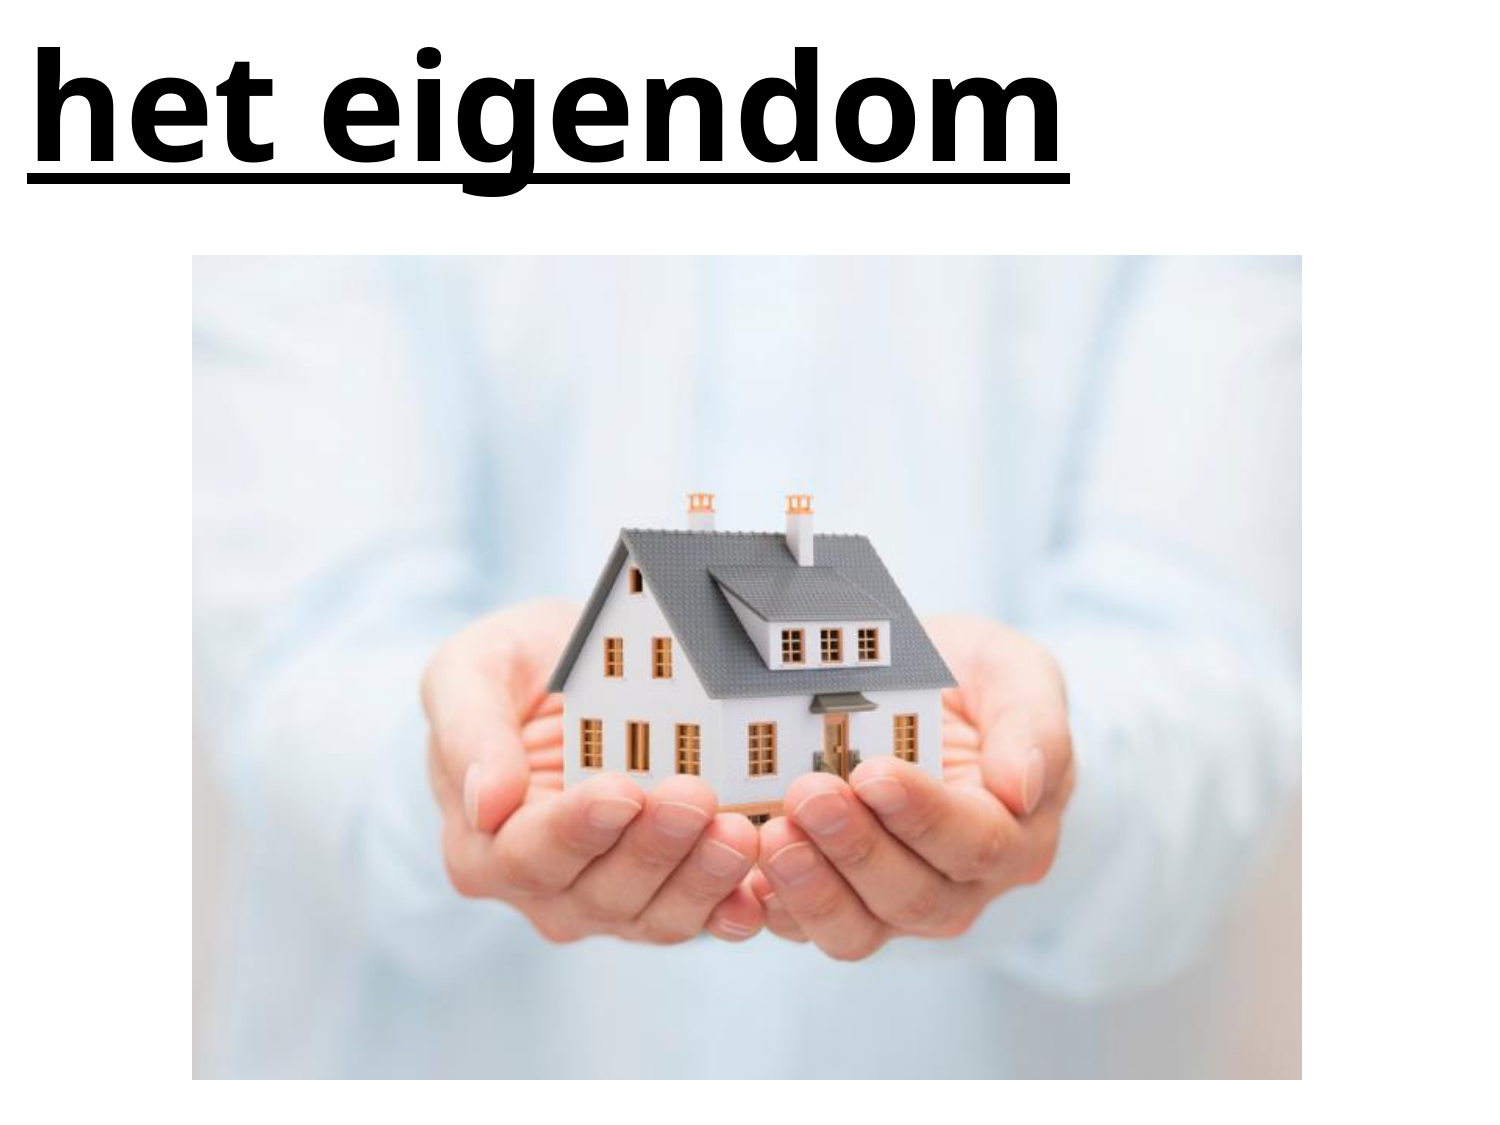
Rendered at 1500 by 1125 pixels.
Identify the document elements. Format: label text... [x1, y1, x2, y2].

picture [192, 255, 1302, 1081]
text_box het eigendom [11, 4, 1500, 199]
